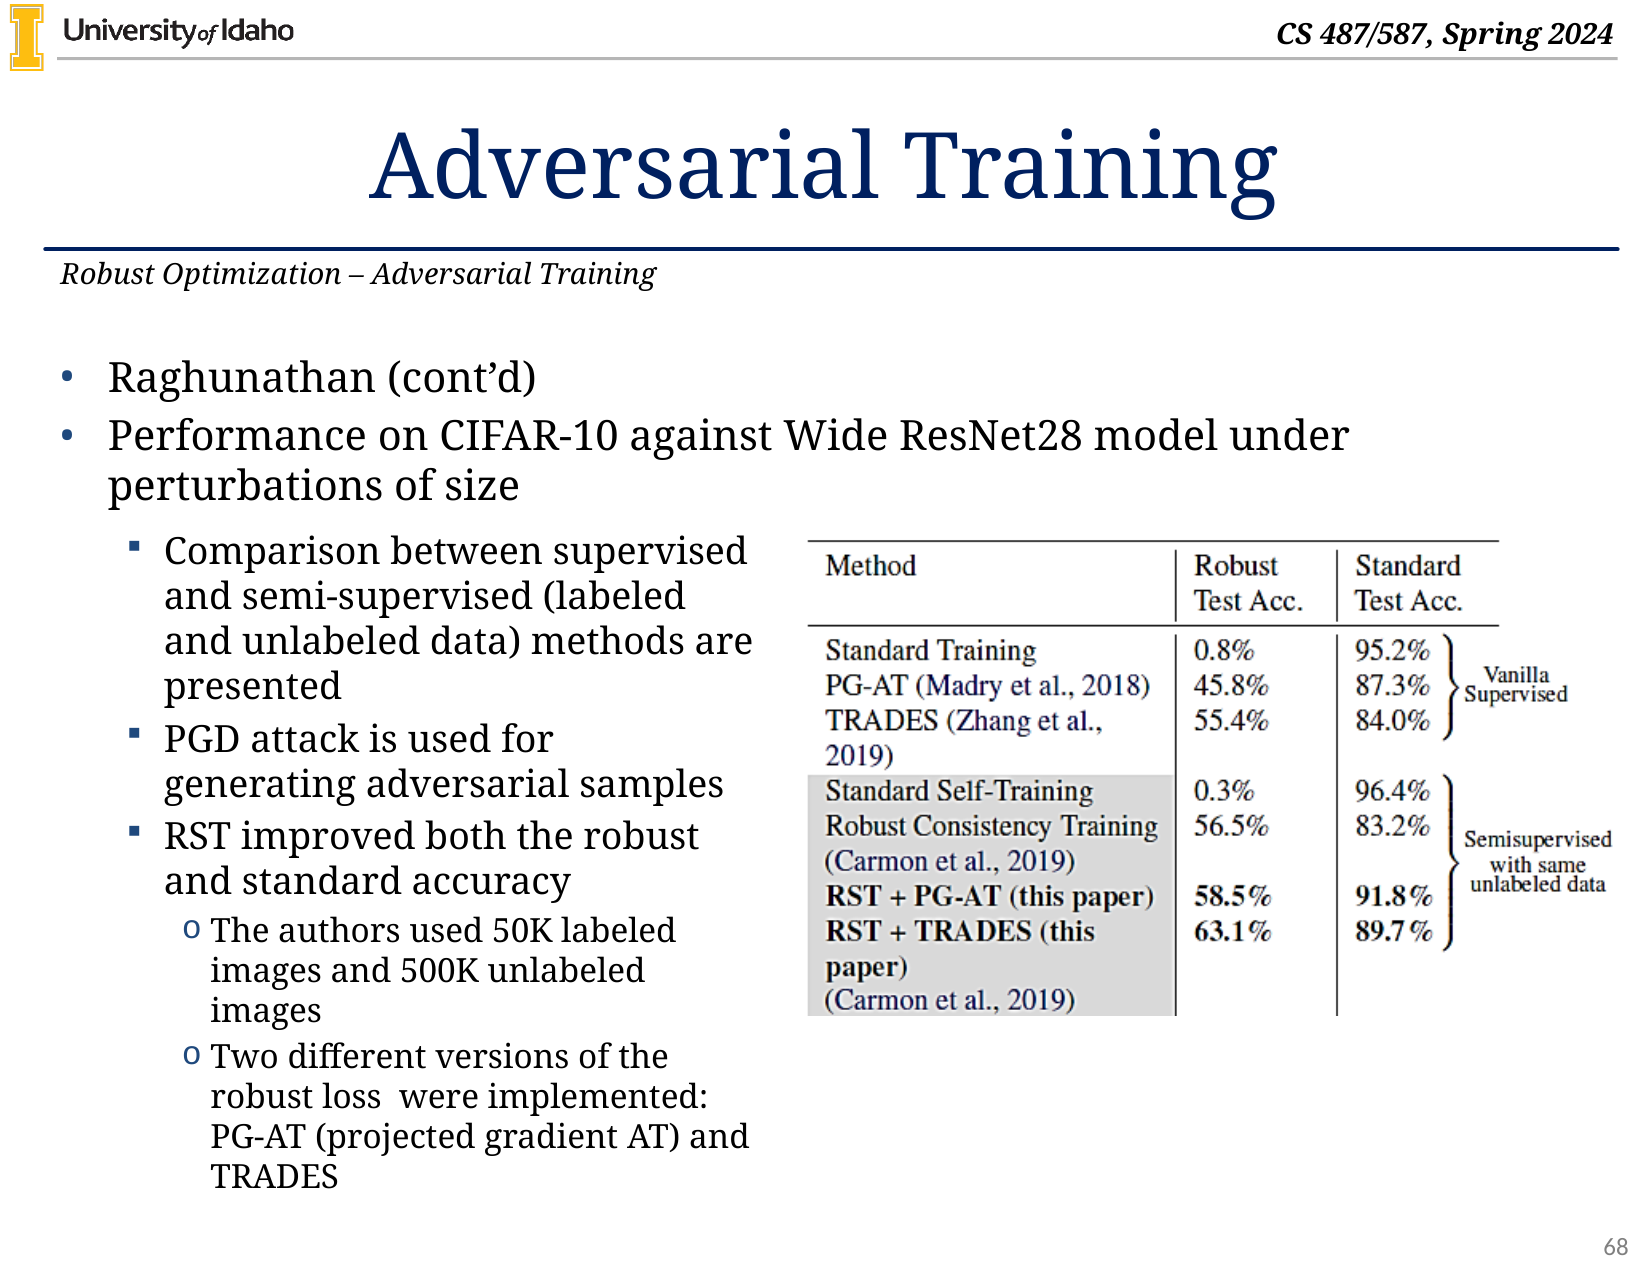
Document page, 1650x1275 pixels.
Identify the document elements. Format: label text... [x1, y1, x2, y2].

picture [57, 2, 294, 52]
title Adversarial Training [0, 75, 1650, 248]
picture [789, 530, 1637, 1016]
list Robust Optimization – Adversarial Training [45, 247, 1062, 306]
picture [9, 4, 48, 71]
